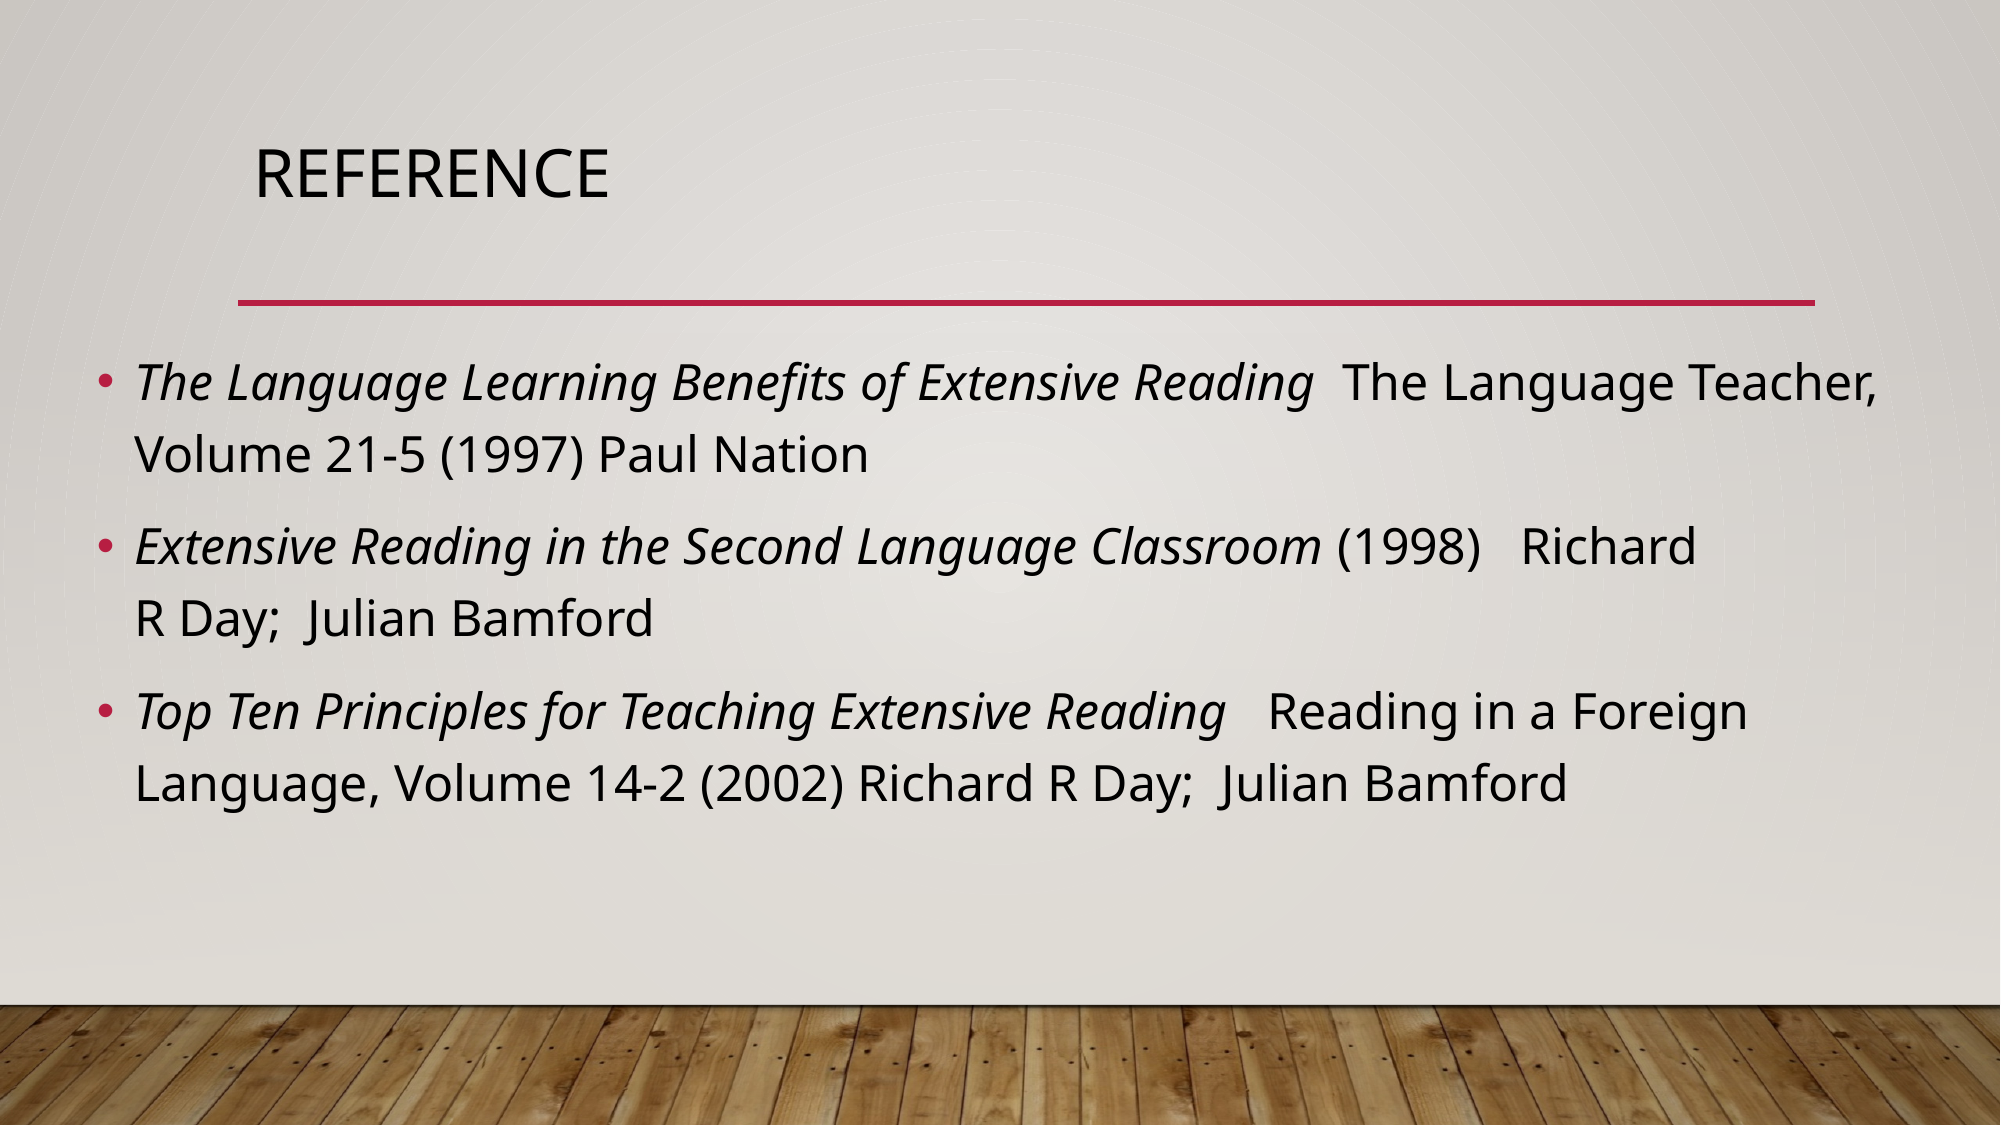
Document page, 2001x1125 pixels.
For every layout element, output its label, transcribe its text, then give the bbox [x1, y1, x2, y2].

text_box [1301, 508, 1332, 614]
list The Language Learning Benefits of Extensive Reading The Language Teacher, Volume 21-5 (1997) Paul Nation Extensive Reading in the Second Language Classroom (1998) Richard R Day; Julian Bamford Top Ten Principles for Teaching Extensive Reading Reading in a Foreign Language, Volume 14-2 (2002) Richard R Day; Julian Bamford [81, 330, 2000, 1010]
title Reference [238, 131, 1814, 305]
picture [0, 1005, 2000, 1125]
